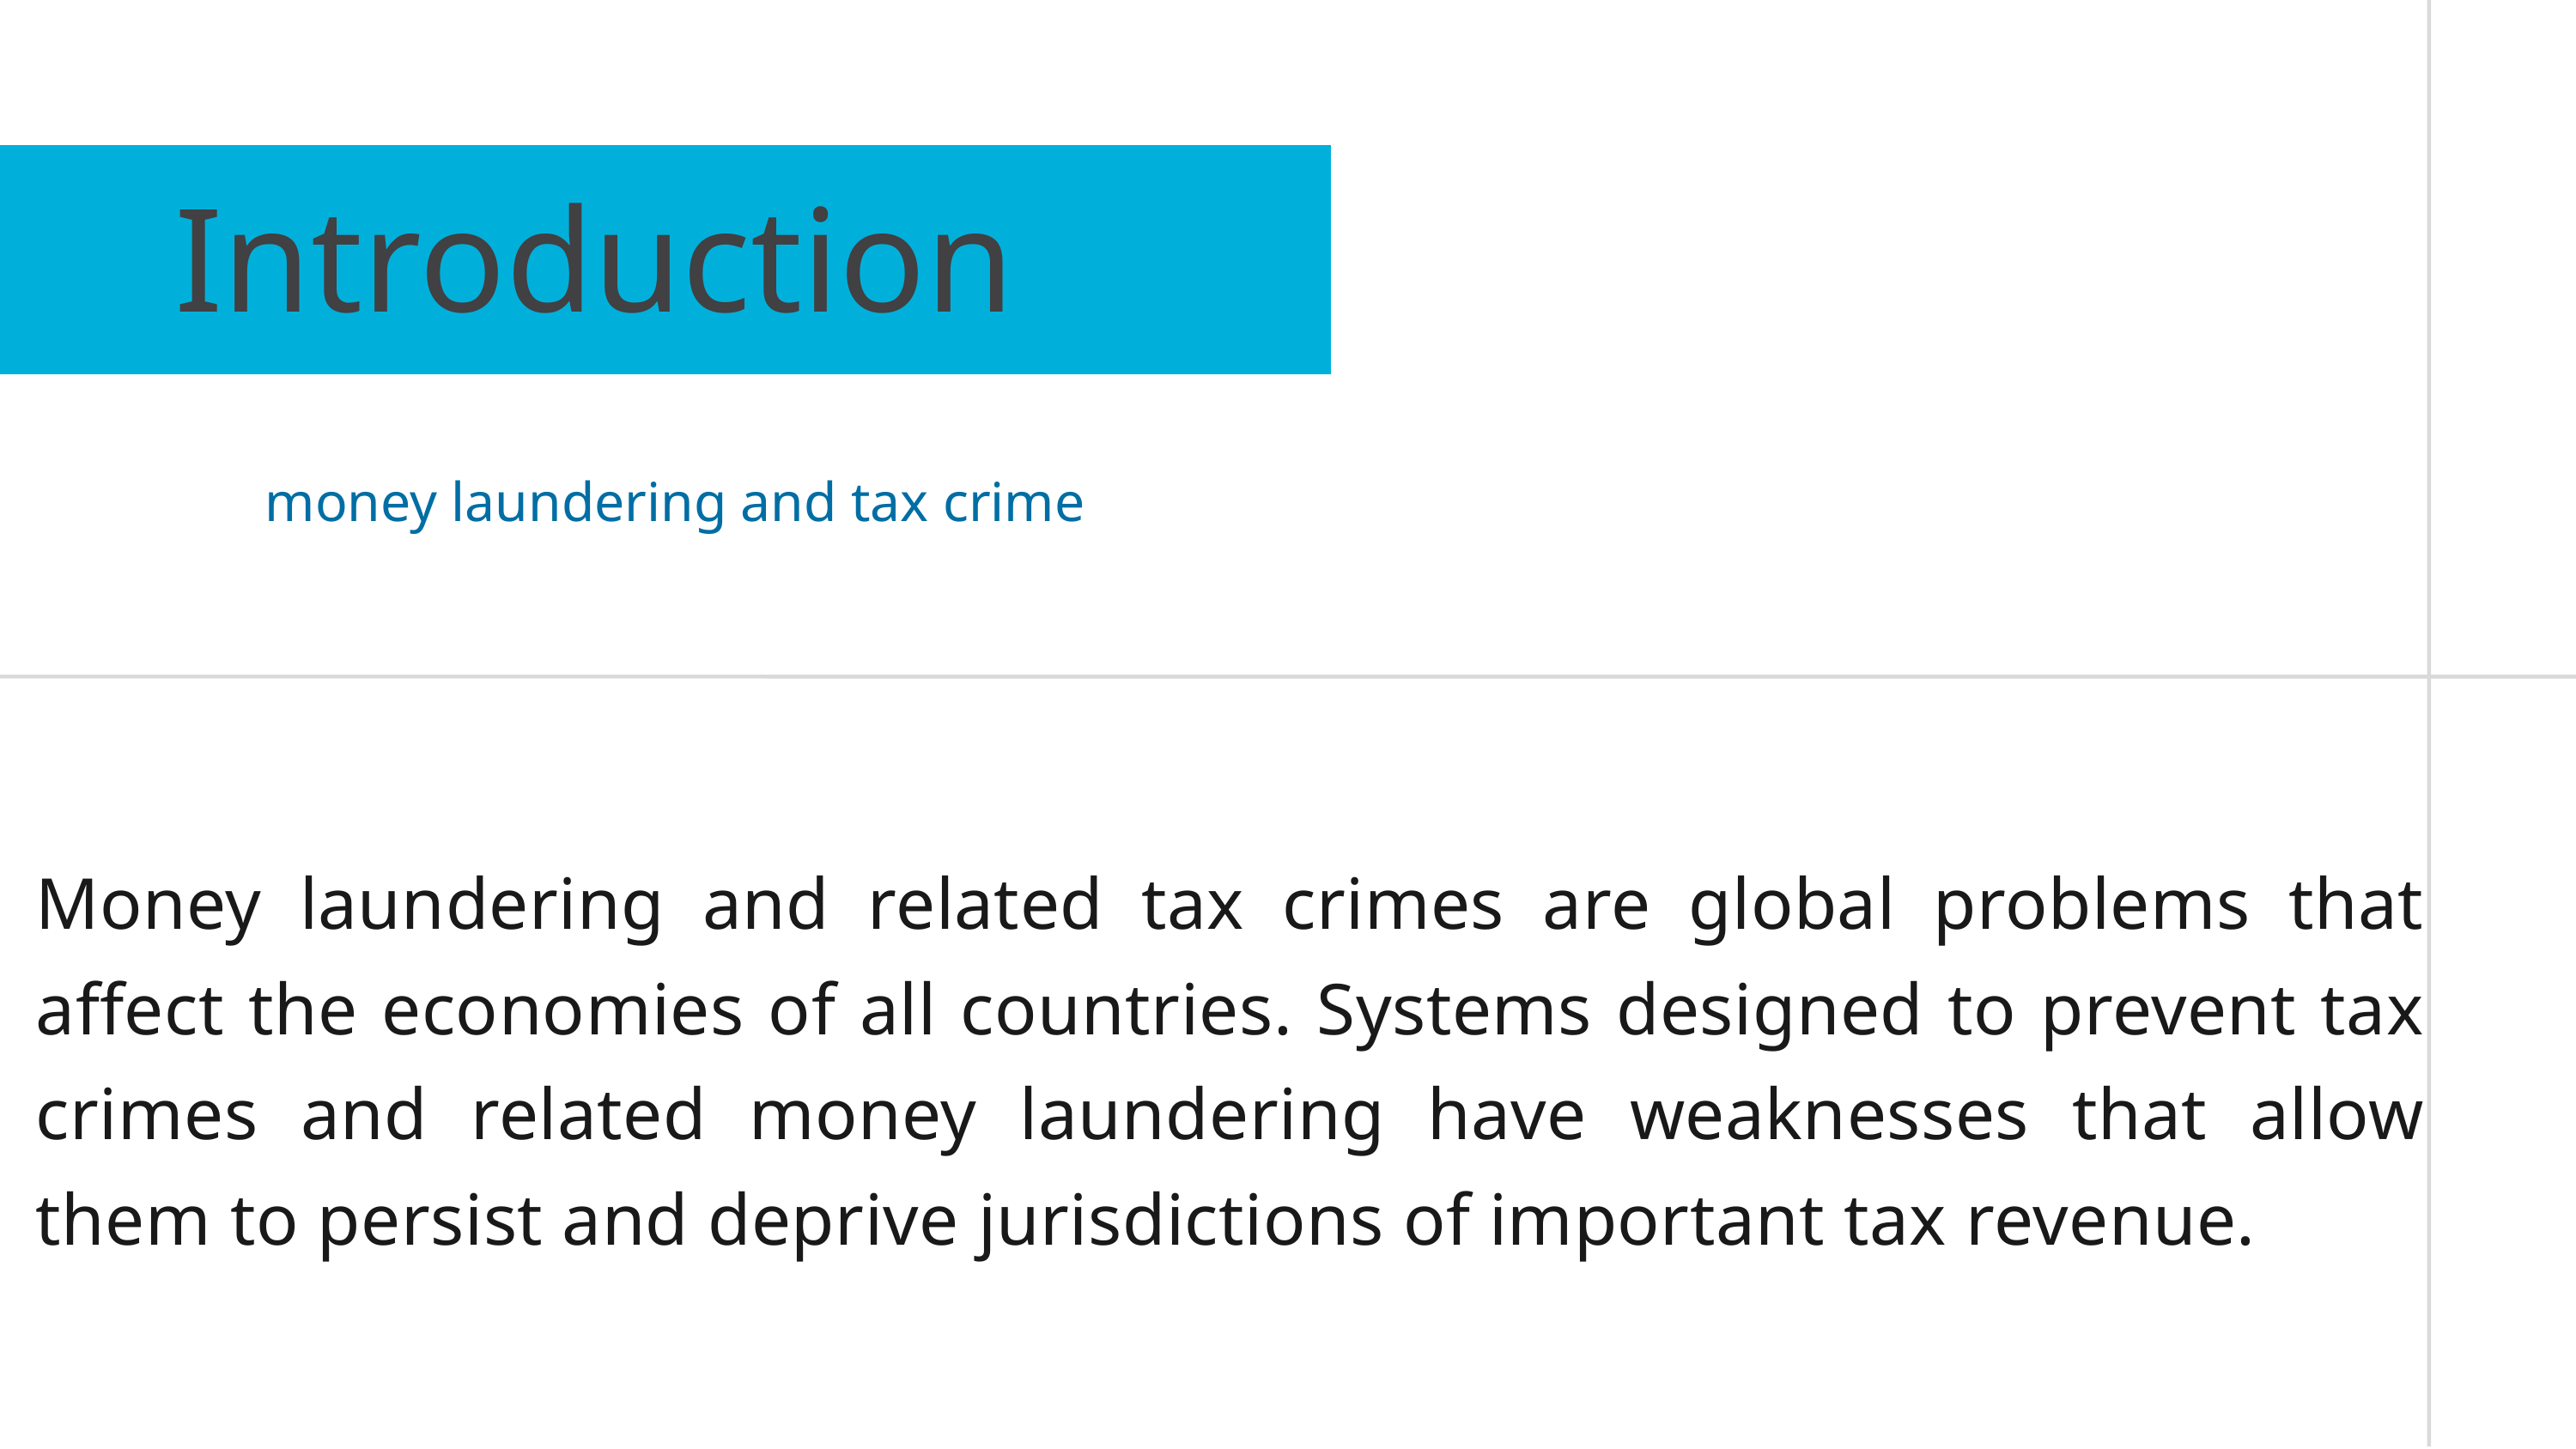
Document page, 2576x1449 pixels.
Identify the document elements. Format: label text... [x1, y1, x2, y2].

text_box money laundering and tax crime [251, 462, 1087, 533]
text_box Money laundering and related tax crimes are global problems that affect the economies of all countries. Systems designed to prevent tax crimes and related money laundering have weaknesses that allow them to persist and deprive jurisdictions of important tax revenue. [35, 666, 2428, 1365]
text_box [0, 144, 1332, 375]
